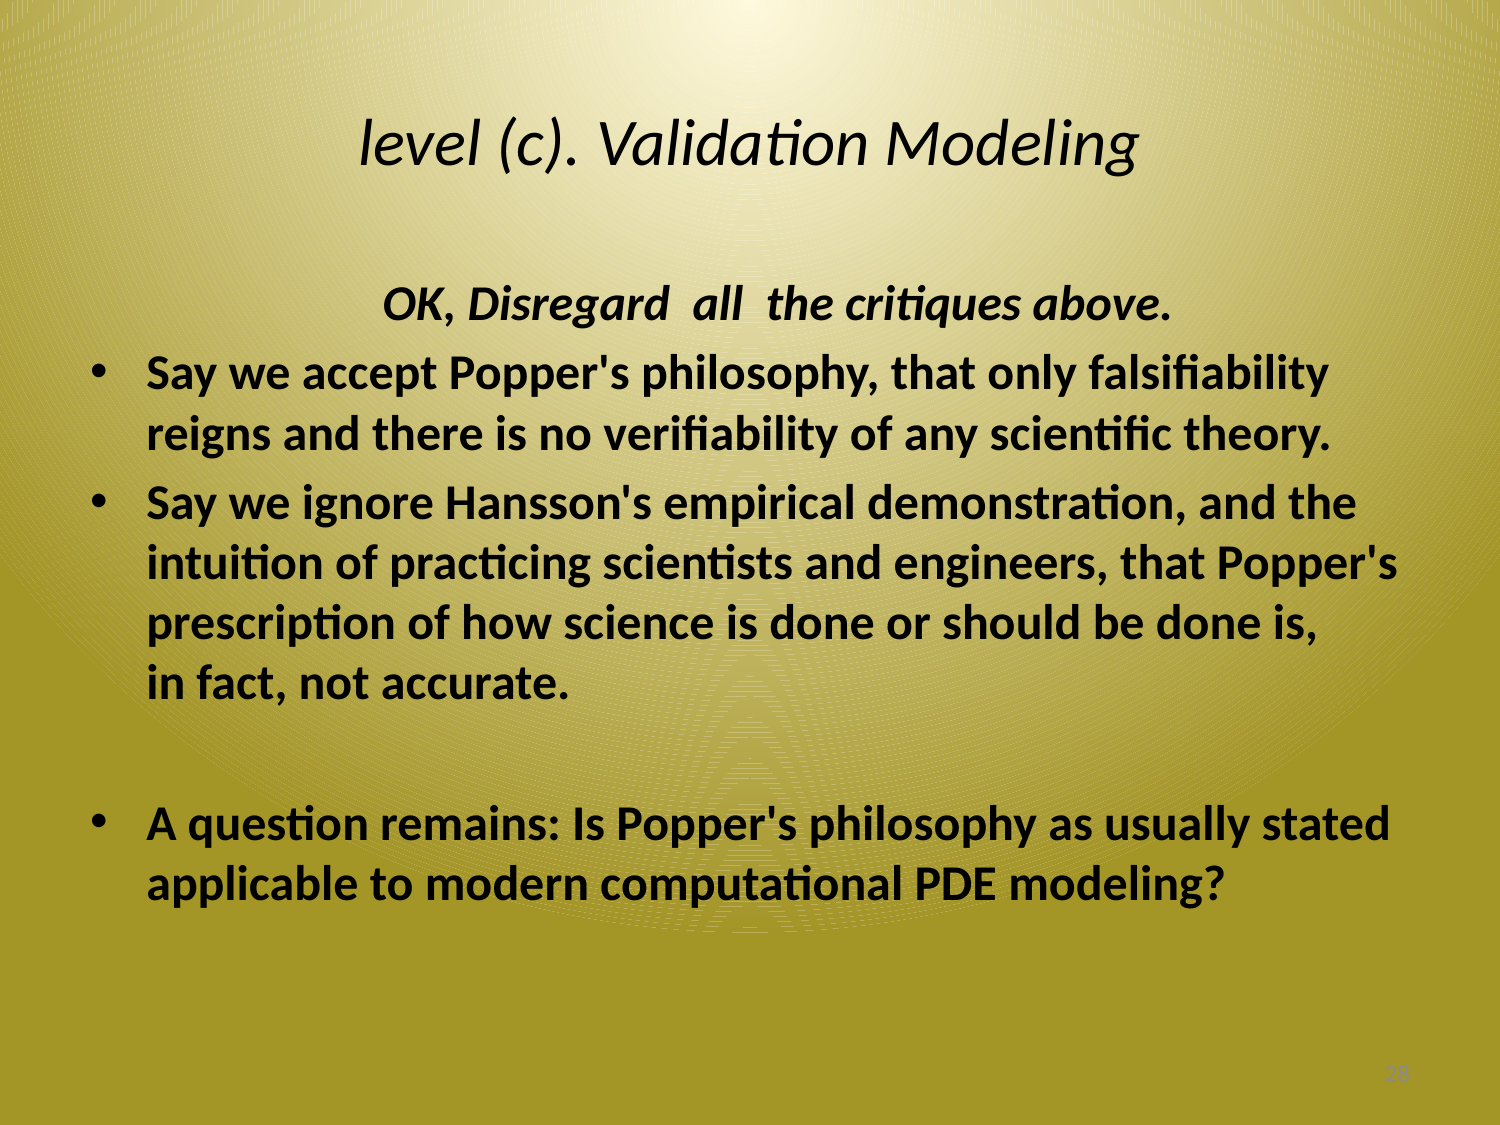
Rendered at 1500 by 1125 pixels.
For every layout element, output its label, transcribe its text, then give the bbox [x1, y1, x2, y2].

slide_number 28 [1074, 1042, 1425, 1103]
title level (c). Validation Modeling [75, 45, 1425, 233]
list OK, Disregard all the critiques above. Say we accept Popper's philosophy, that only falsifiability reigns and there is no verifiability of any scientific theory. Say we ignore Hansson's empirical demonstration, and the intuition of practicing scientists and engineers, that Popper's prescription of how science is done or should be done is, in fact, not accurate. A question remains: Is Popper's philosophy as usually stated applicable to modern computational PDE modeling? [75, 262, 1425, 1005]
